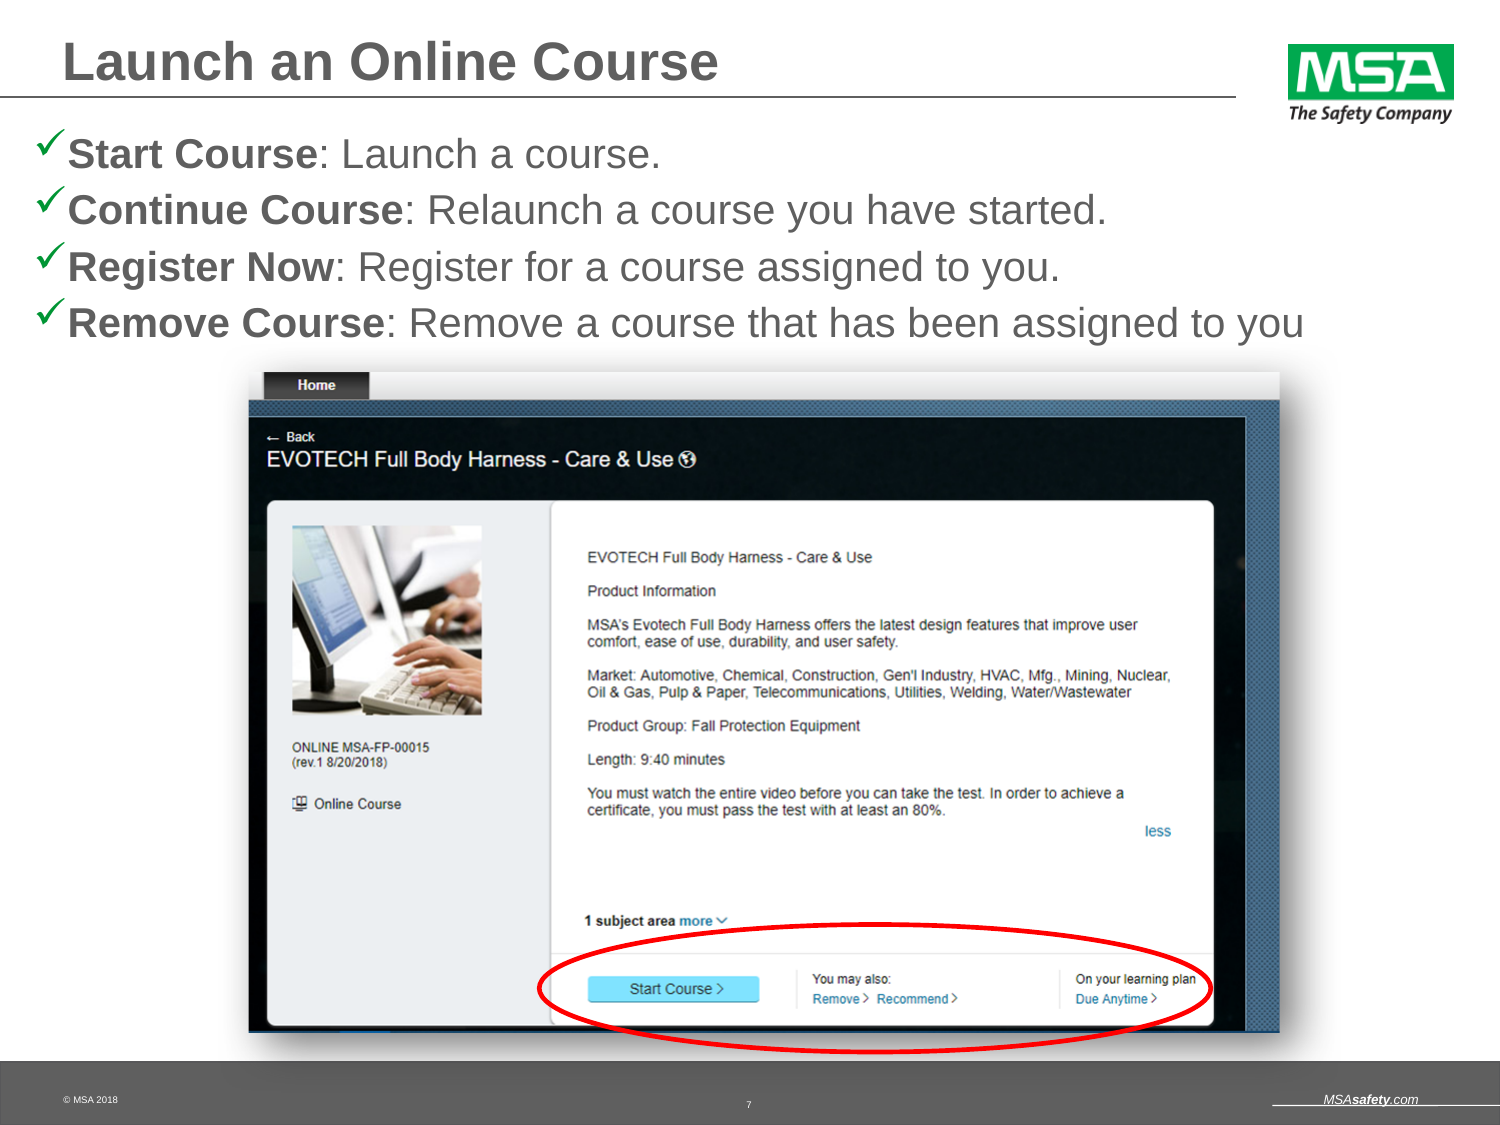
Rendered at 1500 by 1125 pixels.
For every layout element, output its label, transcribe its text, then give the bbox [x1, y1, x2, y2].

picture [248, 372, 1280, 1033]
picture [1288, 44, 1454, 124]
slide_number 7 [710, 1080, 788, 1117]
text_box [686, 1041, 1064, 1053]
list Start Course: Launch a course. Continue Course: Relaunch a course you have started. Register Now: Register for a course assigned to you. Remove Course: Remove a course that has been assigned to you [33, 126, 1424, 644]
title Launch an Online Course [62, 31, 1237, 99]
